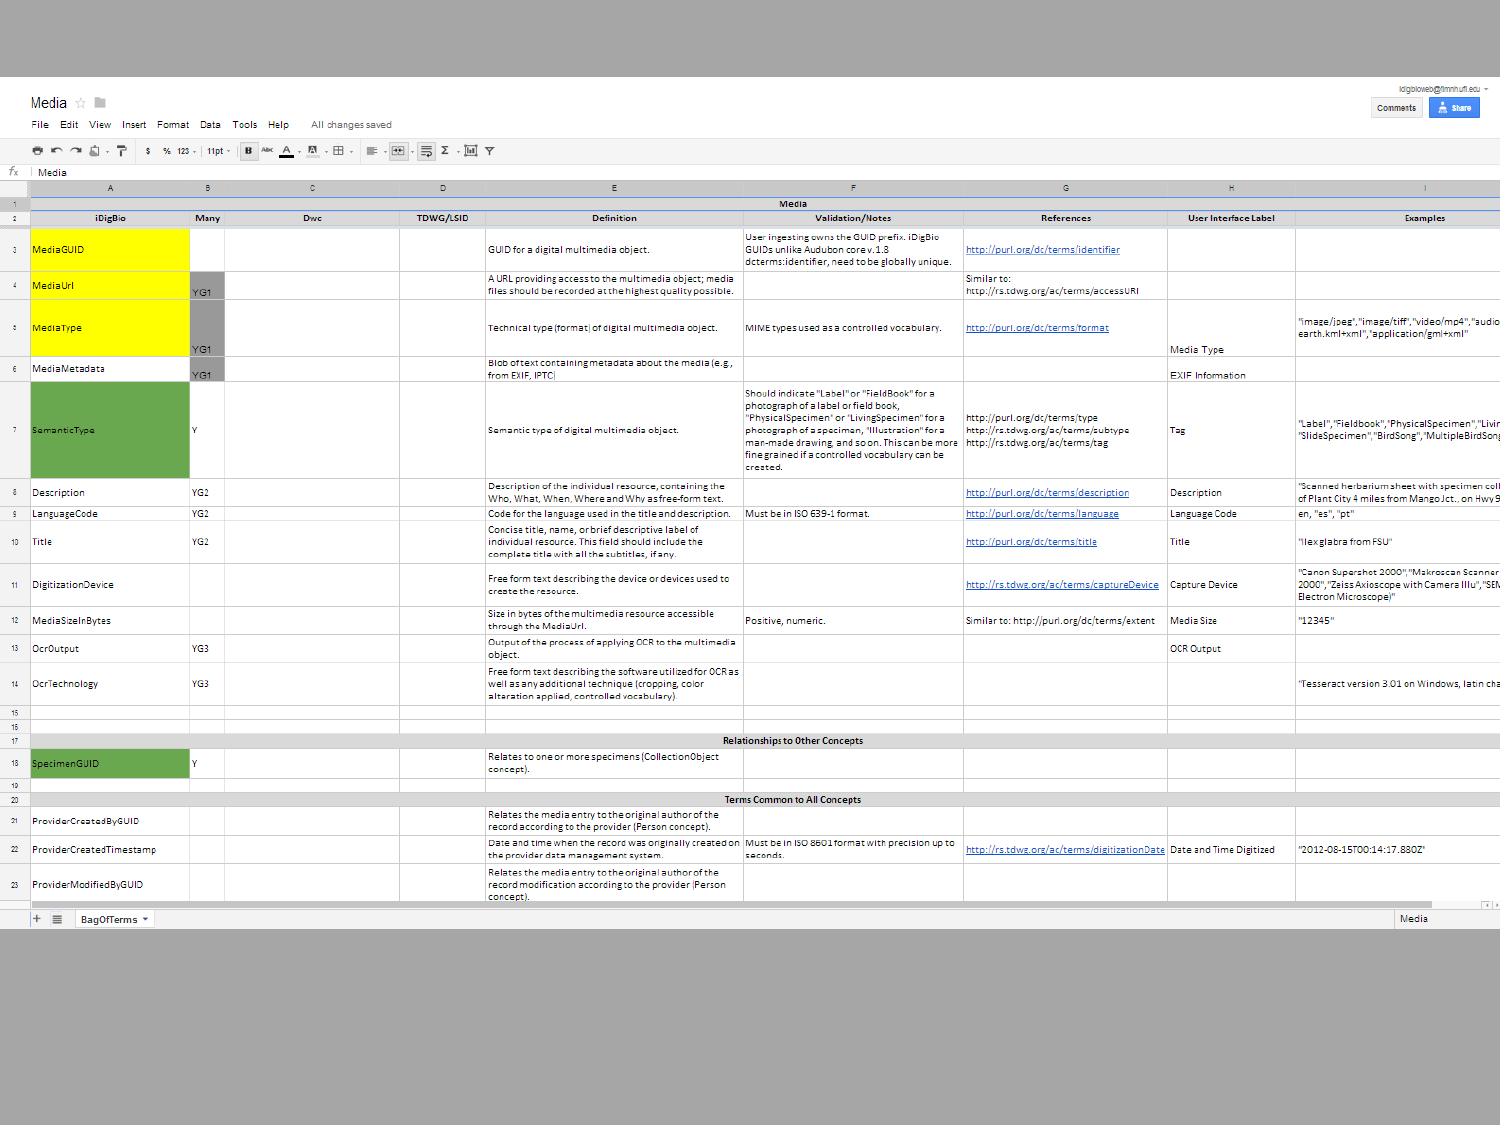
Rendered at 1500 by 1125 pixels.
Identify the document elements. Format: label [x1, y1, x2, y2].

picture [0, 77, 1500, 929]
